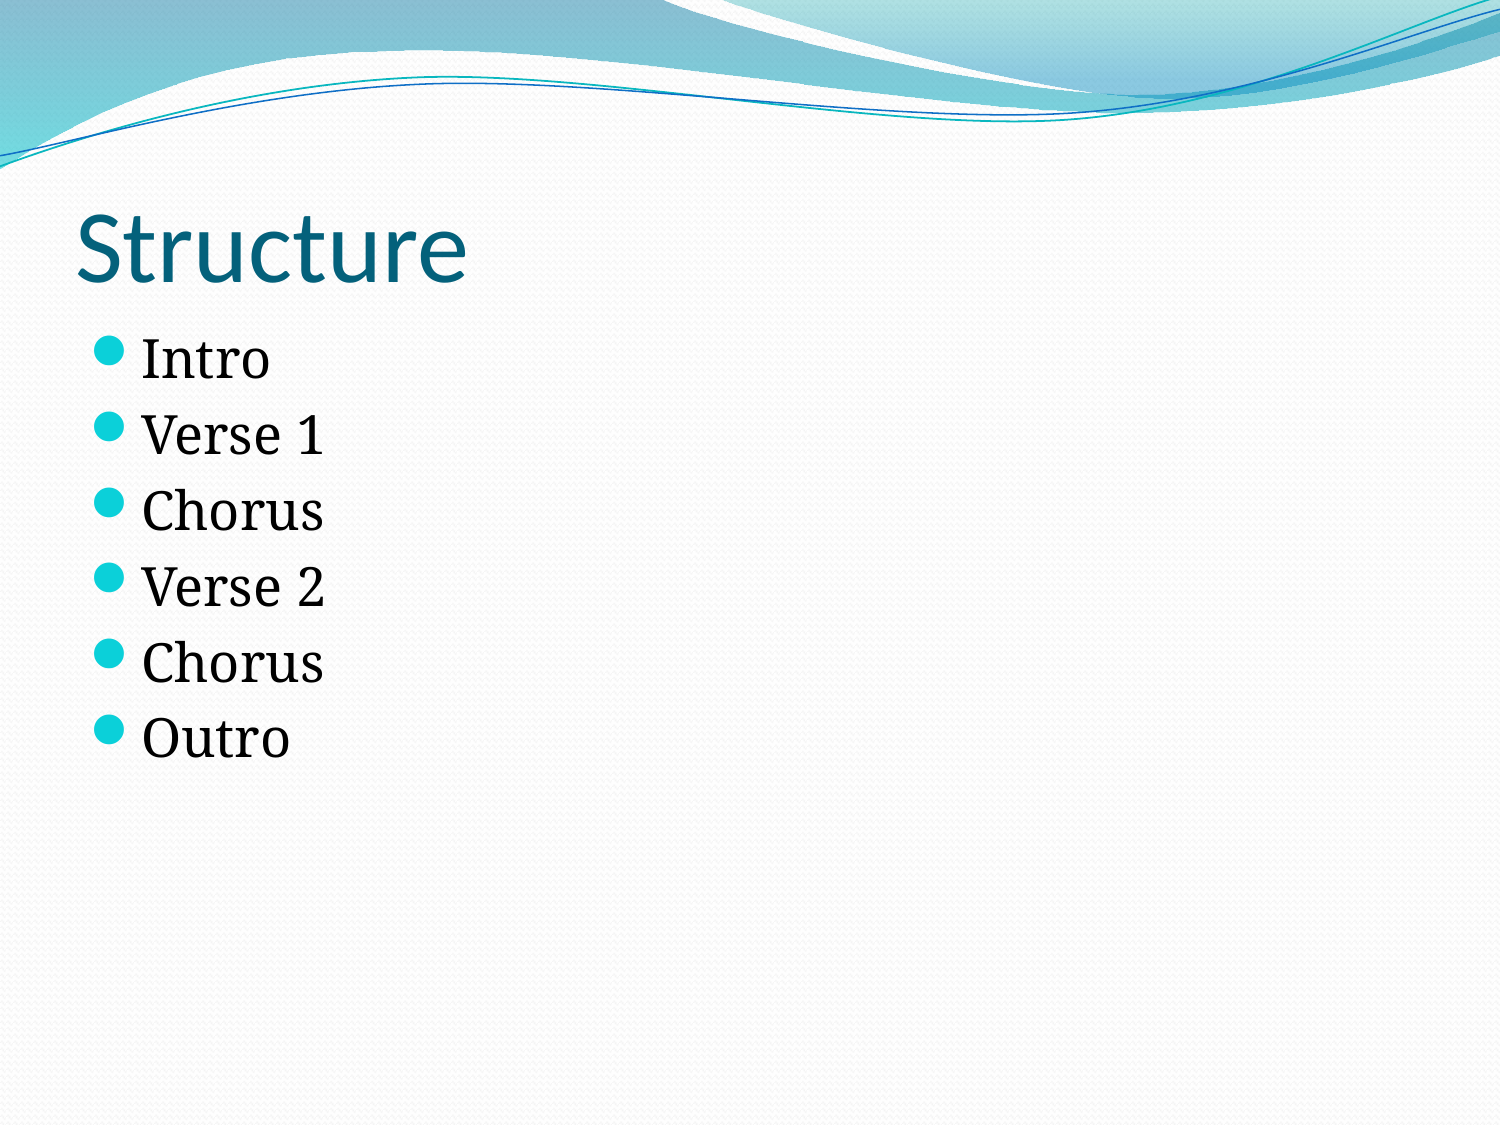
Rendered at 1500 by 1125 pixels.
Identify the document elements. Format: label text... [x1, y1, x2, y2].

list Intro Verse 1 Chorus Verse 2 Chorus Outro [75, 317, 1425, 1038]
title Structure [75, 115, 1425, 303]
